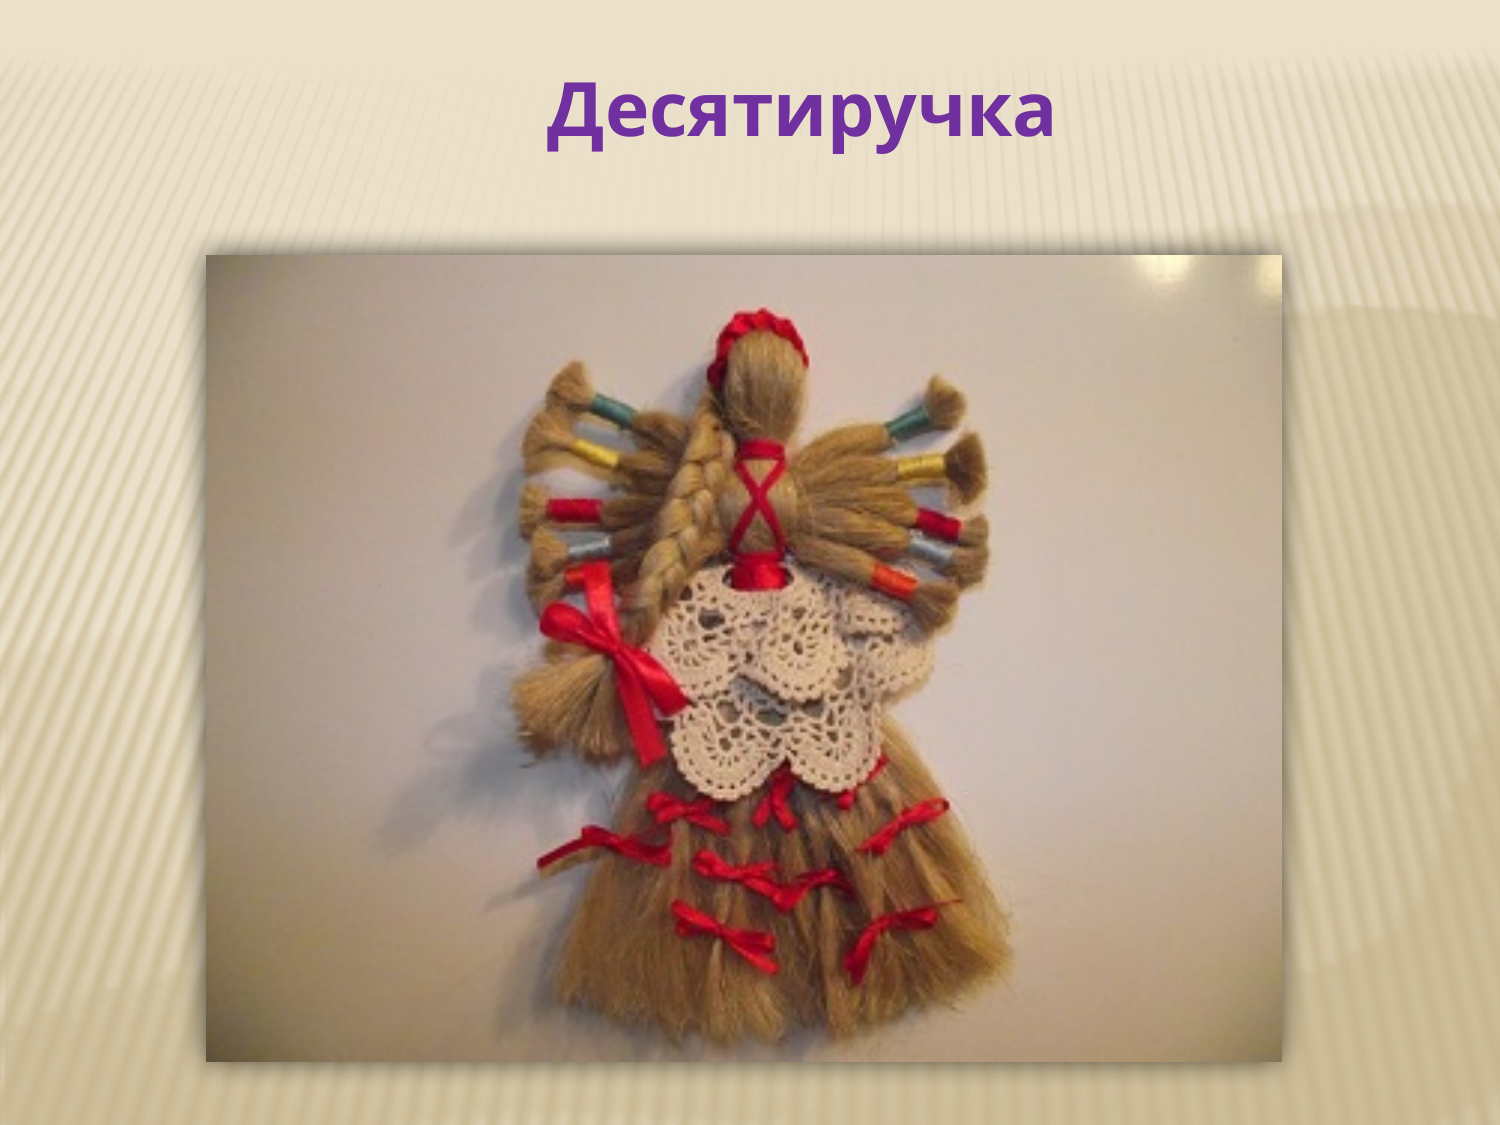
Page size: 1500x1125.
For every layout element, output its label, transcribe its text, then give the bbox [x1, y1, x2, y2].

picture [206, 254, 1282, 1062]
text_box Десятиручка [348, 54, 1258, 160]
